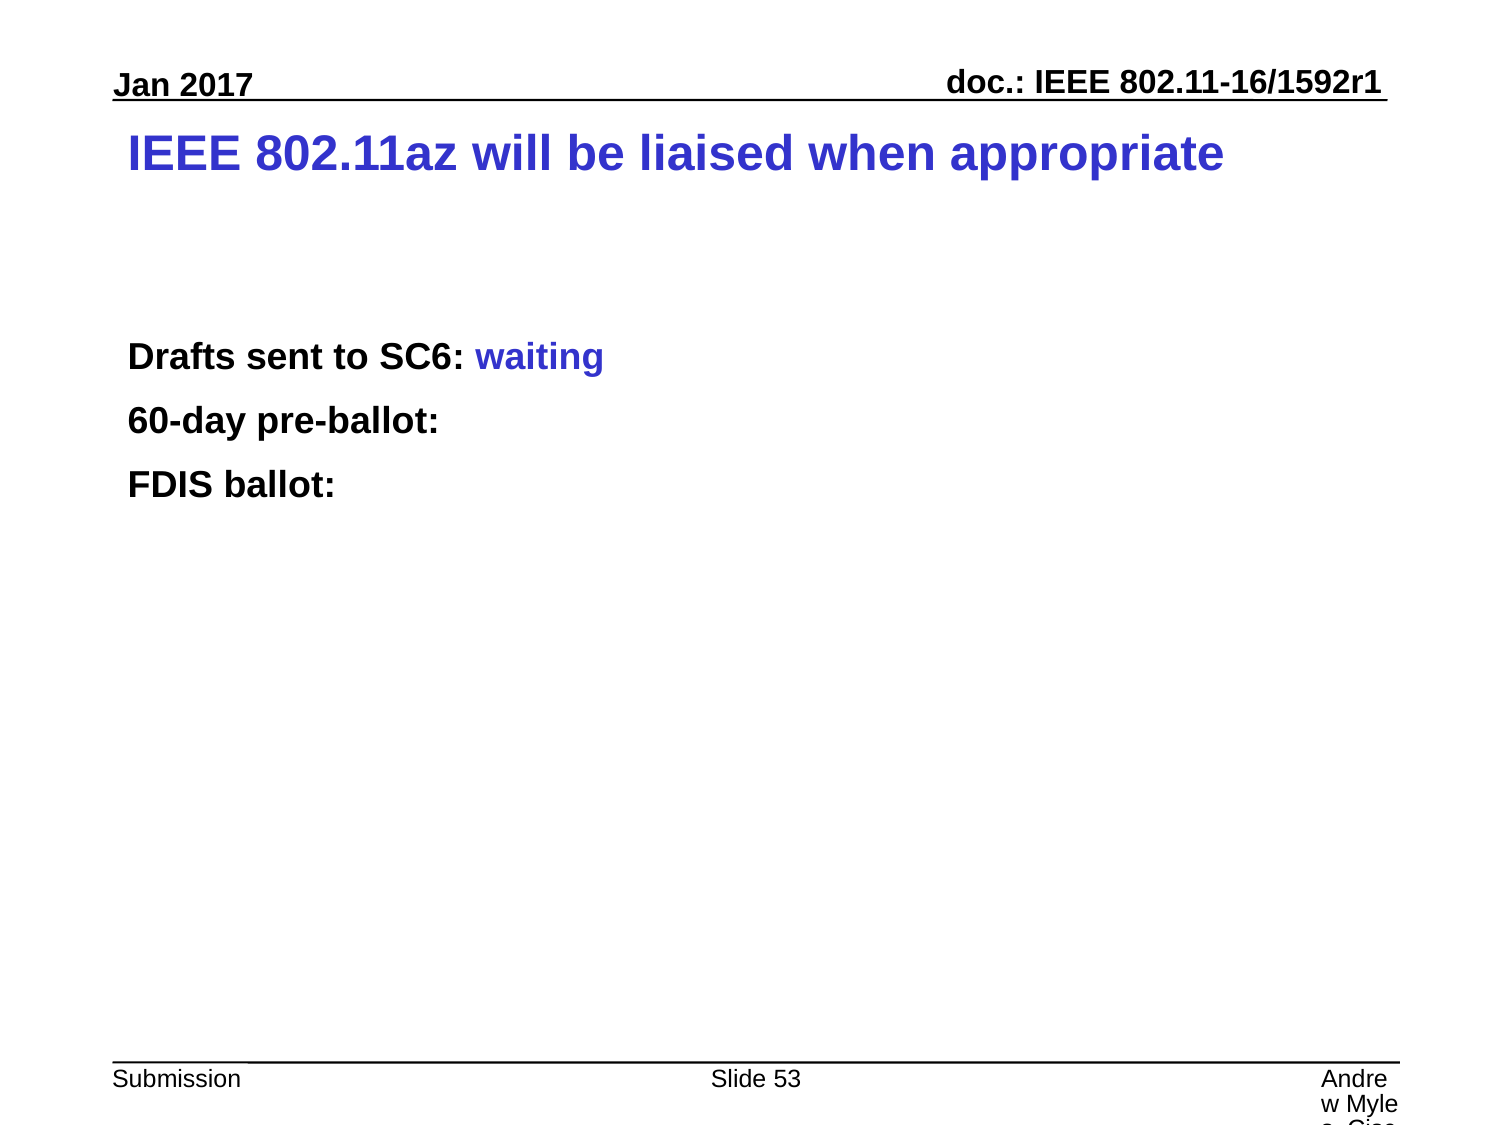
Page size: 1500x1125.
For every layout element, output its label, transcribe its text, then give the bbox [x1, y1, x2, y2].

title IEEE 802.11az will be liaised when appropriate [112, 112, 1388, 288]
list Drafts sent to SC6: waiting 60-day pre-ballot: FDIS ballot: [112, 324, 1388, 1000]
footer Andrew Myles, Cisco [1320, 1061, 1402, 1093]
slide_number Slide 53 [709, 1061, 803, 1093]
